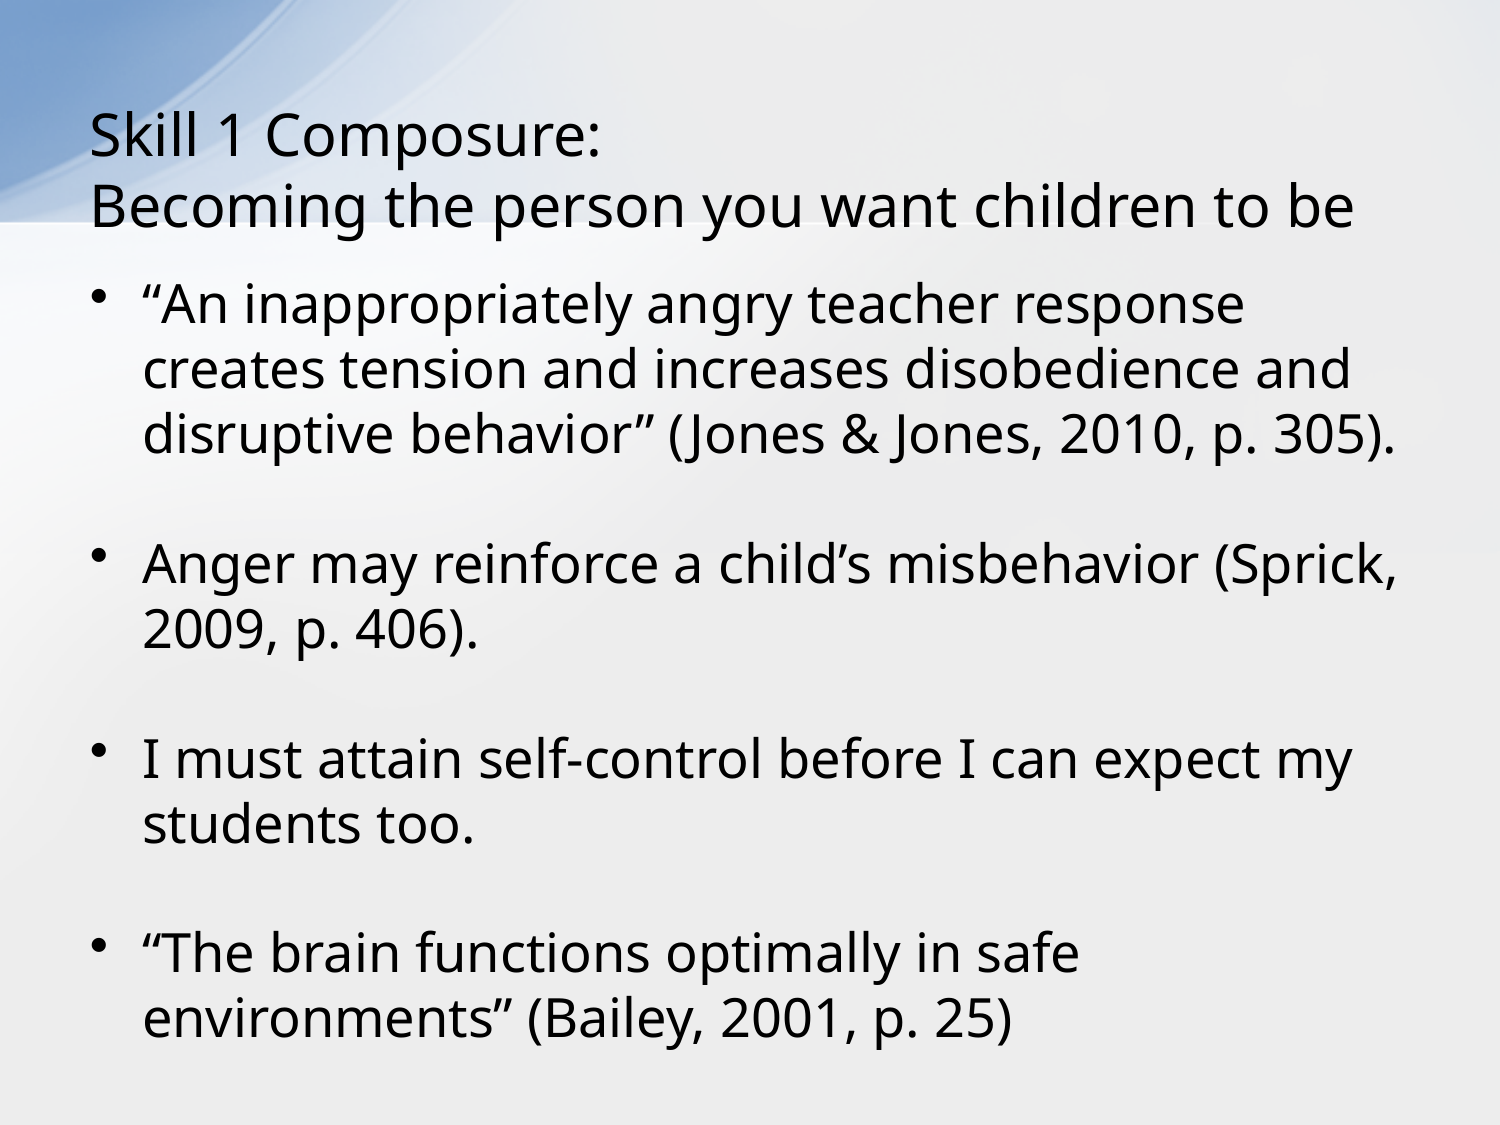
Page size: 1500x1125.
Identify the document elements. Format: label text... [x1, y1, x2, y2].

picture [0, 0, 1500, 1125]
list “An inappropriately angry teacher response creates tension and increases disobedience and disruptive behavior” (Jones & Jones, 2010, p. 305). Anger may reinforce a child’s misbehavior (Sprick, 2009, p. 406). I must attain self-control before I can expect my students too. “The brain functions optimally in safe environments” (Bailey, 2001, p. 25) [75, 262, 1425, 1088]
title Skill 1 Composure: Becoming the person you want children to be [75, 58, 1425, 247]
